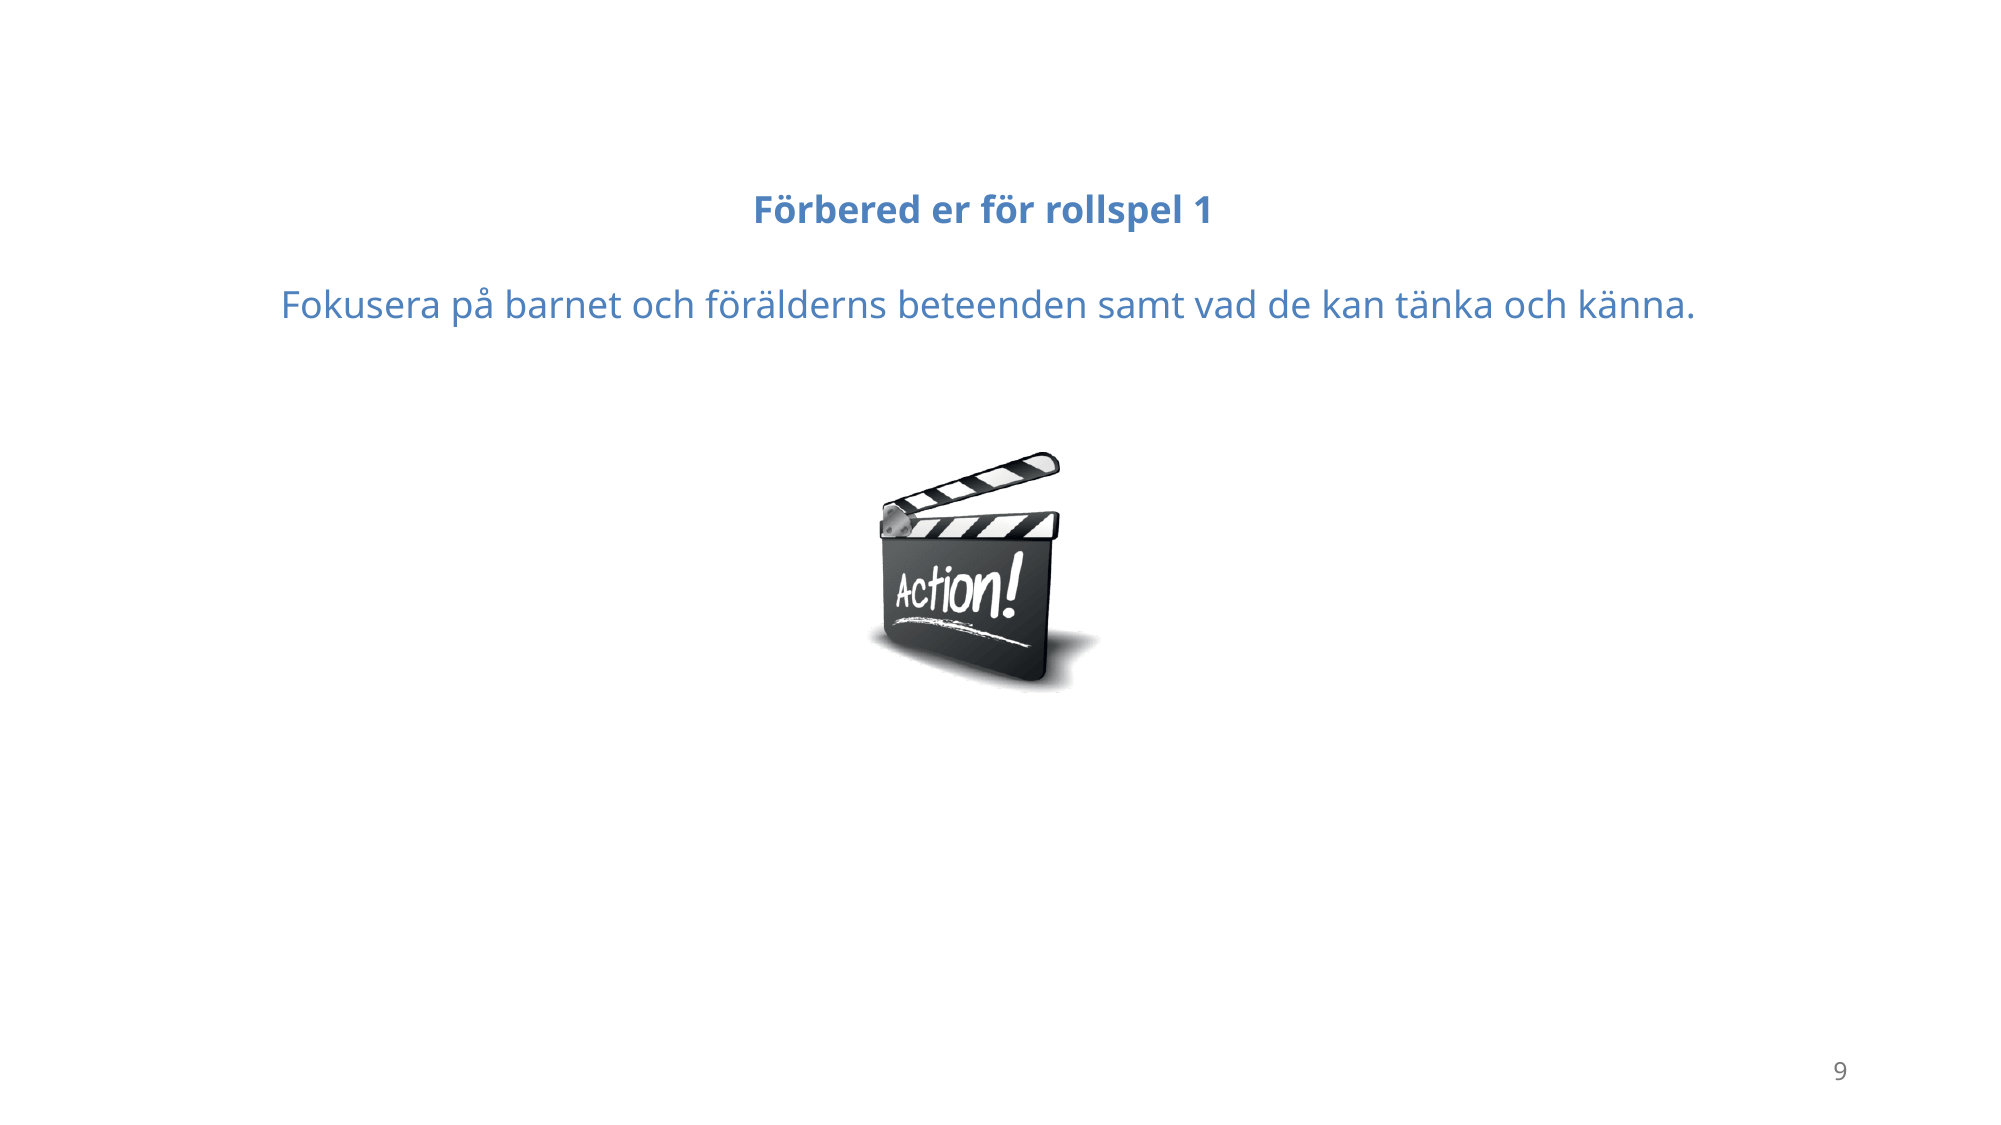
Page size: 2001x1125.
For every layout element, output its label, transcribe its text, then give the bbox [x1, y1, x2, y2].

picture [867, 451, 1101, 694]
text_box Förbered er för rollspel 1 Fokusera på barnet och förälderns beteenden samt vad de kan tänka och känna. [119, 179, 1849, 384]
slide_number 9 [1412, 1042, 1863, 1103]
